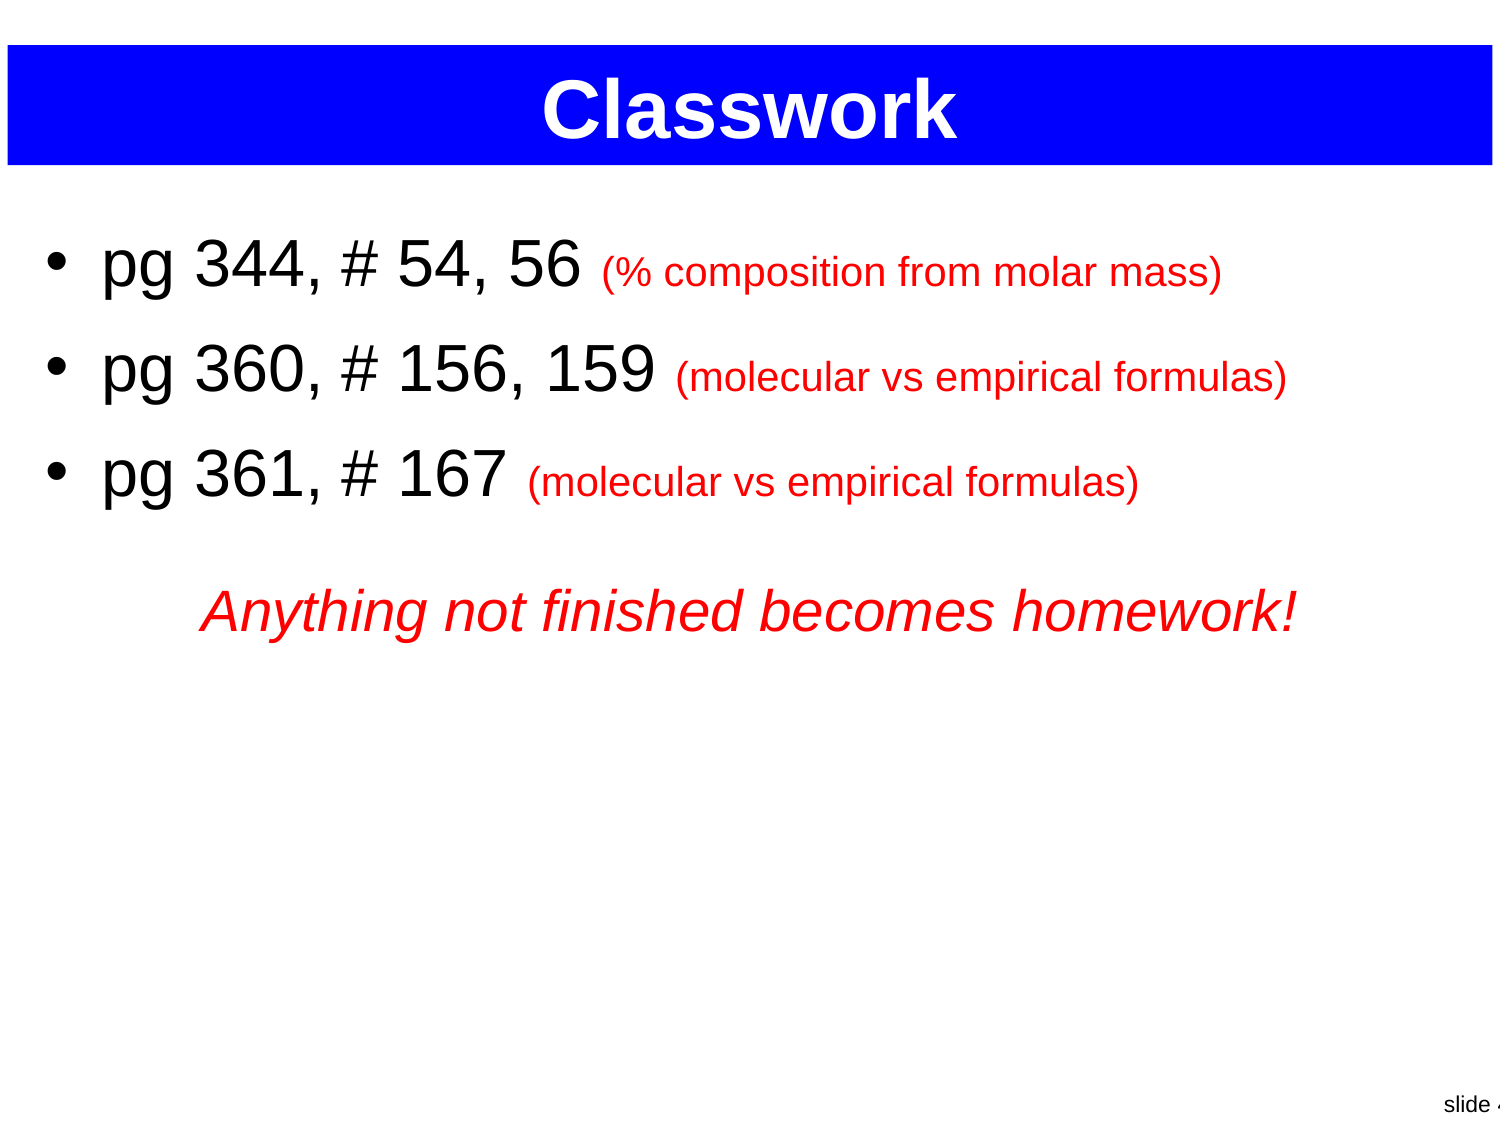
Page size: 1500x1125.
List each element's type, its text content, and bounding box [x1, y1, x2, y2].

list pg 344, # 54, 56 (% composition from molar mass) pg 360, # 156, 159 (molecular vs empirical formulas) pg 361, # 167 (molecular vs empirical formulas) Anything not finished becomes homework! [29, 212, 1471, 1055]
title Classwork [7, 45, 1493, 166]
